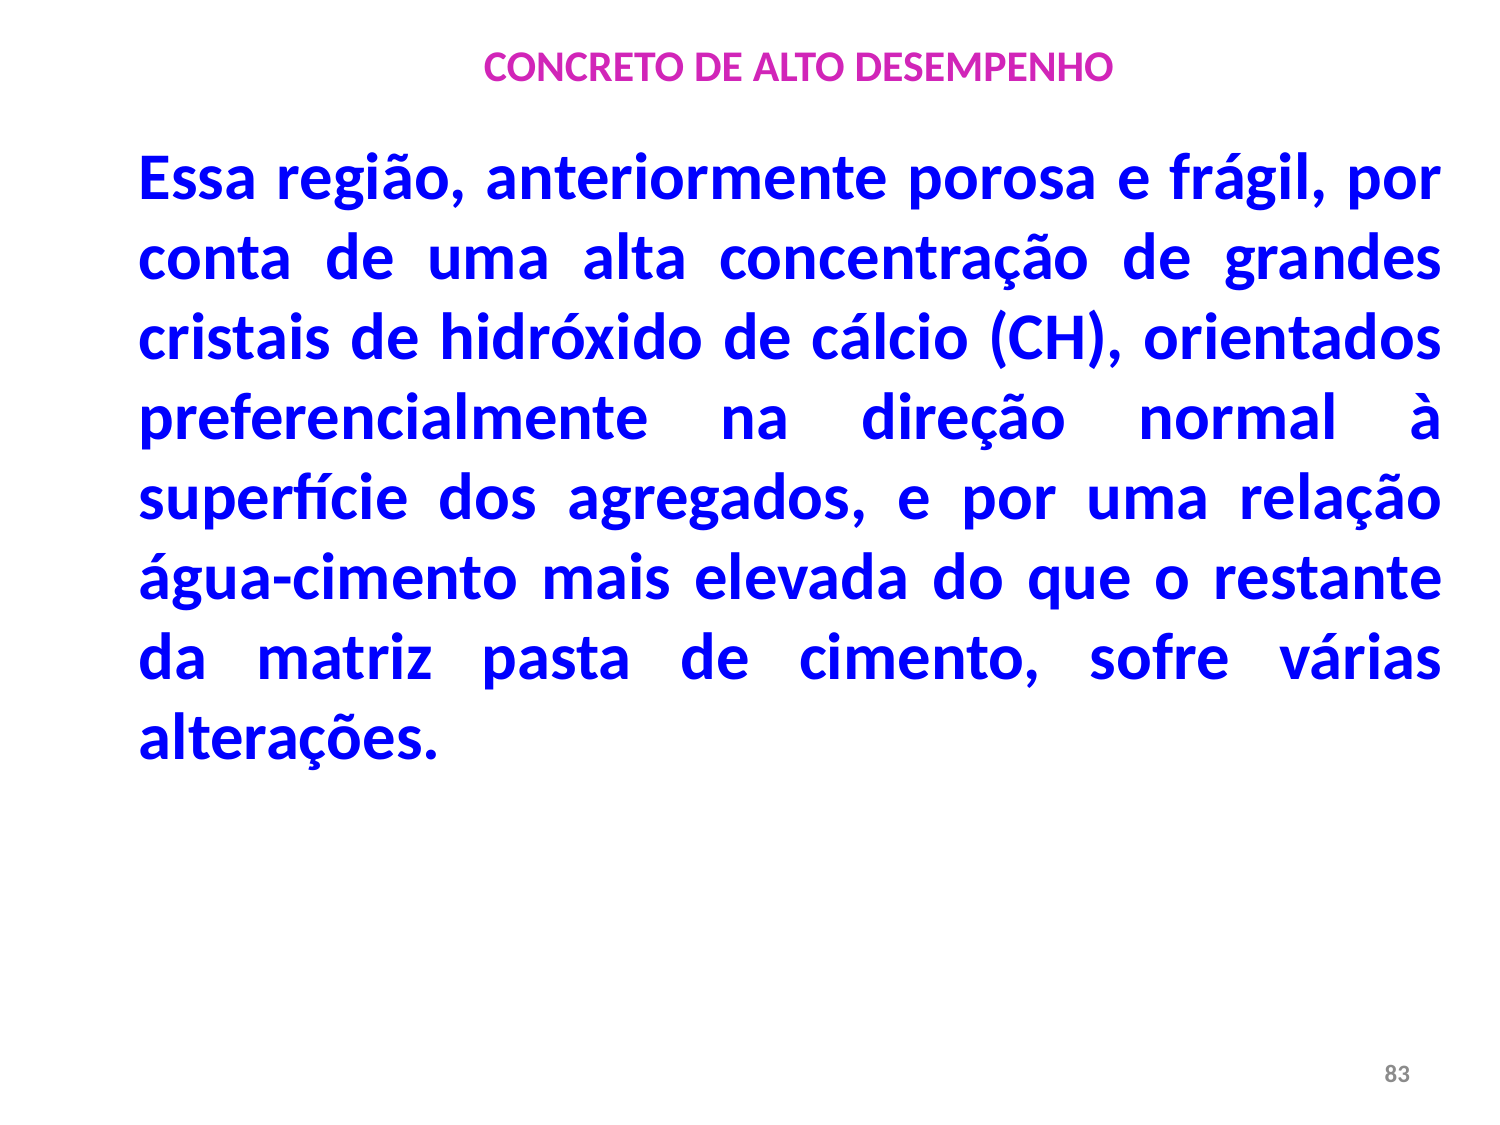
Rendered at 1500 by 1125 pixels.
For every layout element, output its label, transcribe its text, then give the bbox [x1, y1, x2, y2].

text_box Essa região, anteriormente porosa e frágil, por conta de uma alta concentração de grandes cristais de hidróxido de cálcio (CH), orientados preferencialmente na direção normal à superfície dos agregados, e por uma relação água-cimento mais elevada do que o restante da matriz pasta de cimento, sofre várias alterações. [123, 125, 1459, 780]
slide_number 83 [1074, 1042, 1425, 1103]
text_box CONCRETO DE ALTO DESEMPENHO [123, 30, 1474, 102]
